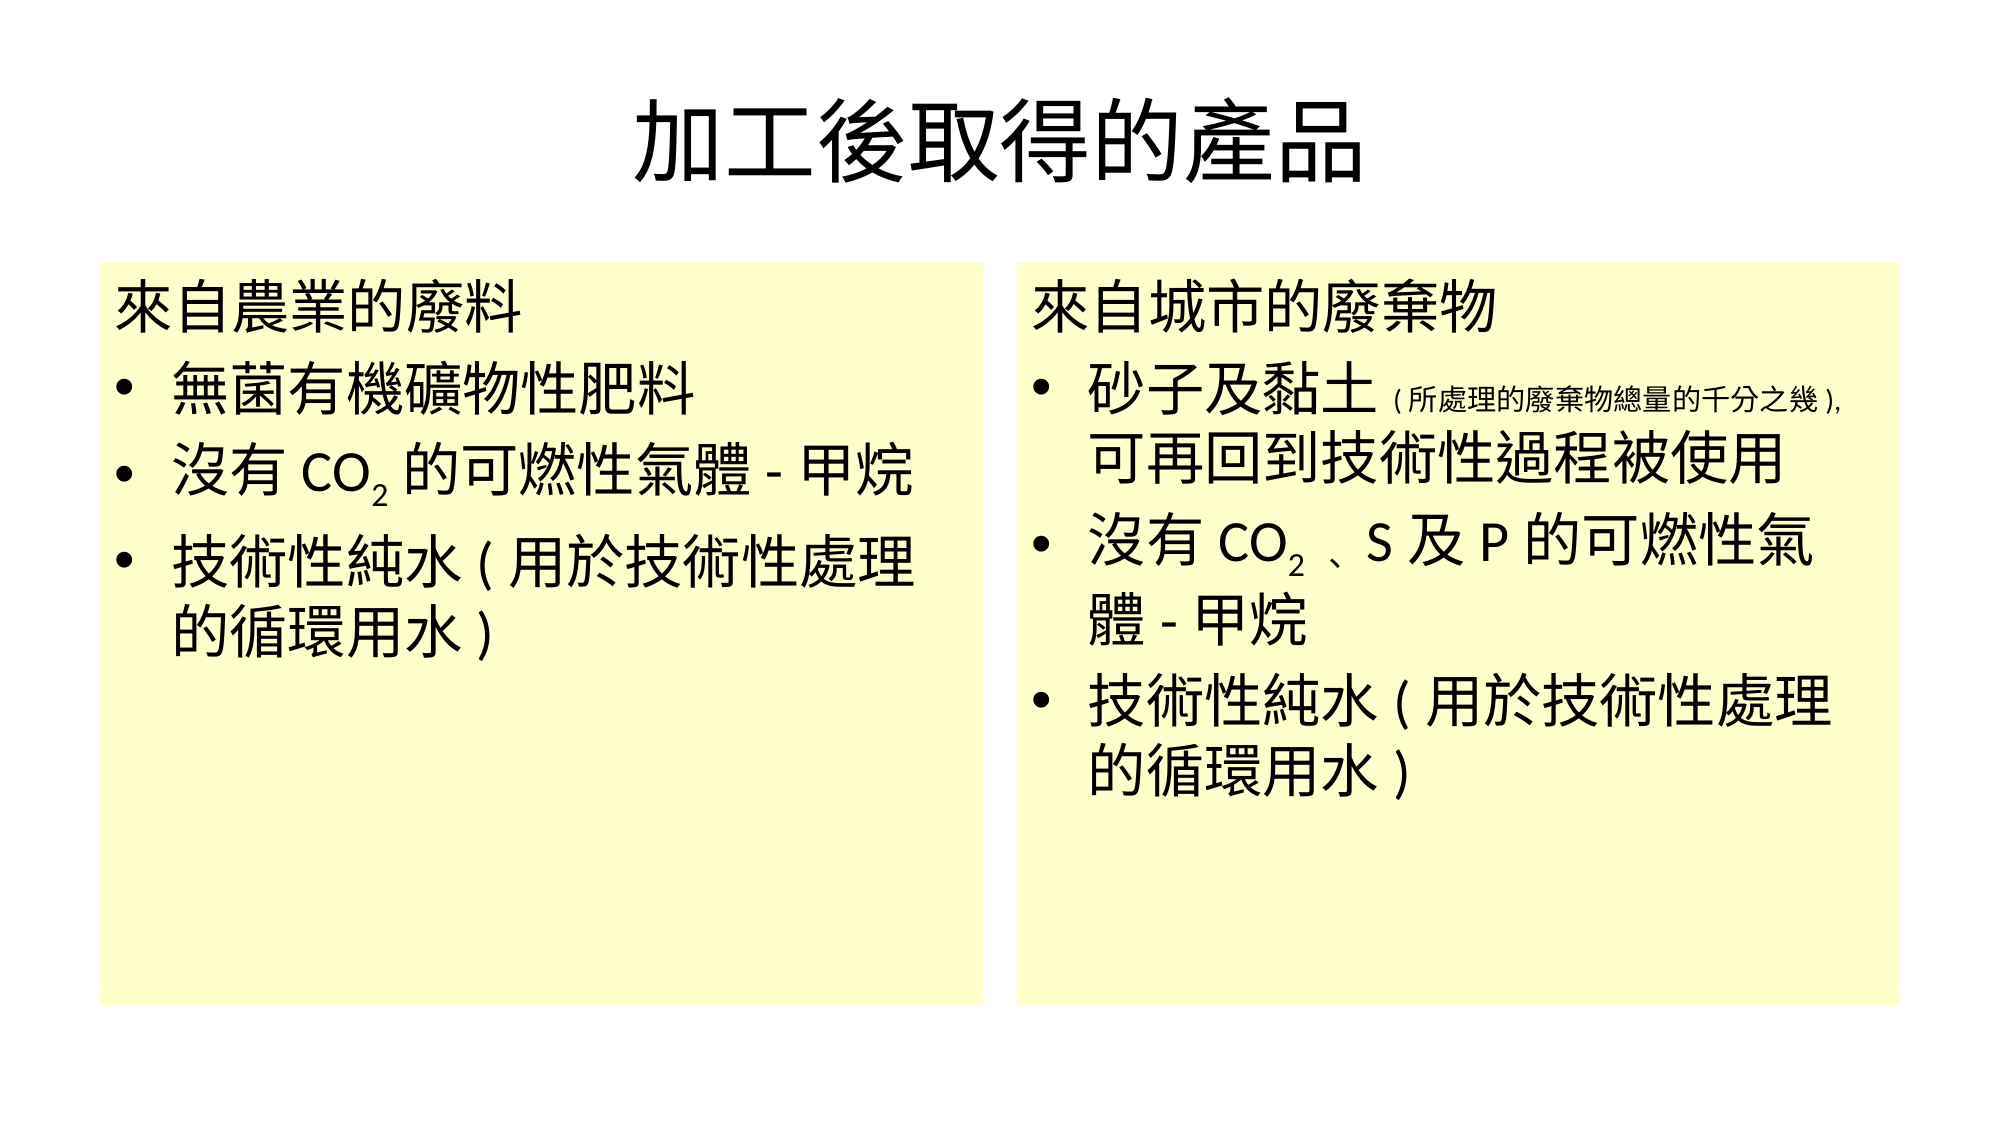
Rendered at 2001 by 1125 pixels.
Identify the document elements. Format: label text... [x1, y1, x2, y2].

title 加工後取得的產品 [99, 45, 1900, 233]
list 來自城市的廢棄物 砂子及黏土(所處理的廢棄物總量的千分之幾), 可再回到技術性過程被使用 沒有СО2、S及P的可燃性氣體-甲烷 技術性純水(用於技術性處理的循環用水) [1016, 262, 1900, 1005]
list 來自農業的廢料 無菌有機礦物性肥料 沒有СО2的可燃性氣體-甲烷 技術性純水(用於技術性處理的循環用水) [99, 262, 984, 1005]
